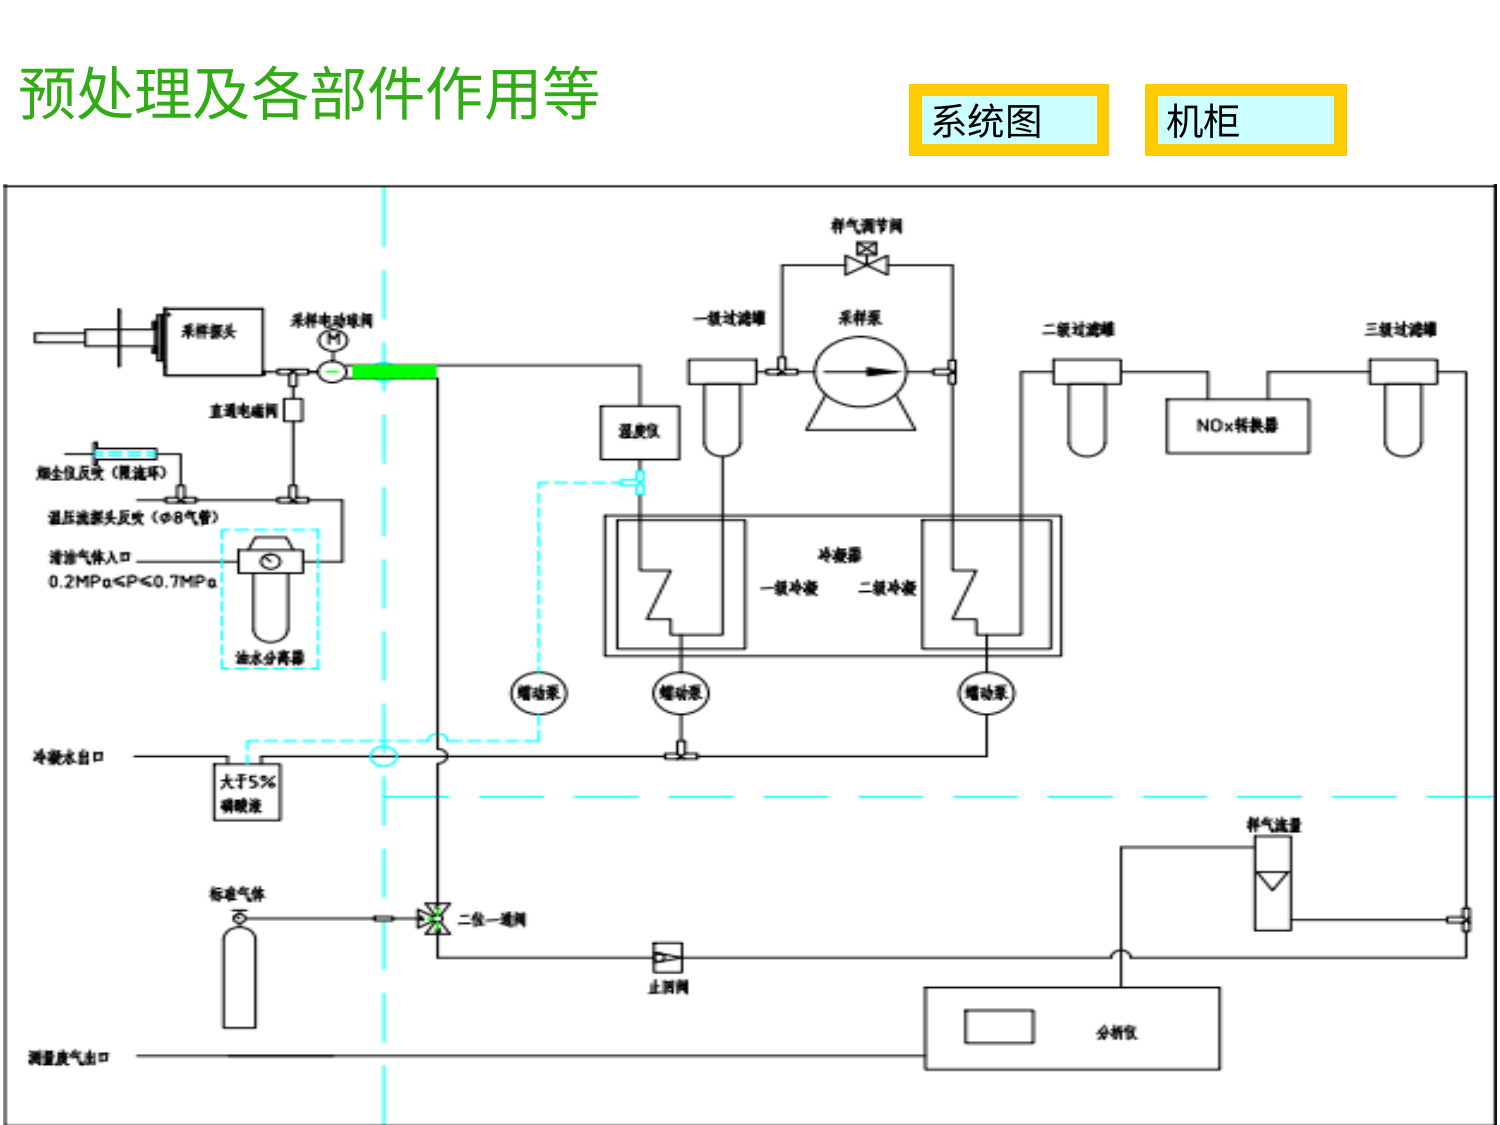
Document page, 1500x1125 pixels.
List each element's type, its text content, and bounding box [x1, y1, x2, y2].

picture [2, 183, 1497, 1125]
text_box 系统图 [915, 90, 1103, 150]
text_box 机柜 [1151, 90, 1341, 150]
title 预处理及各部件作用等 [2, 20, 1268, 164]
